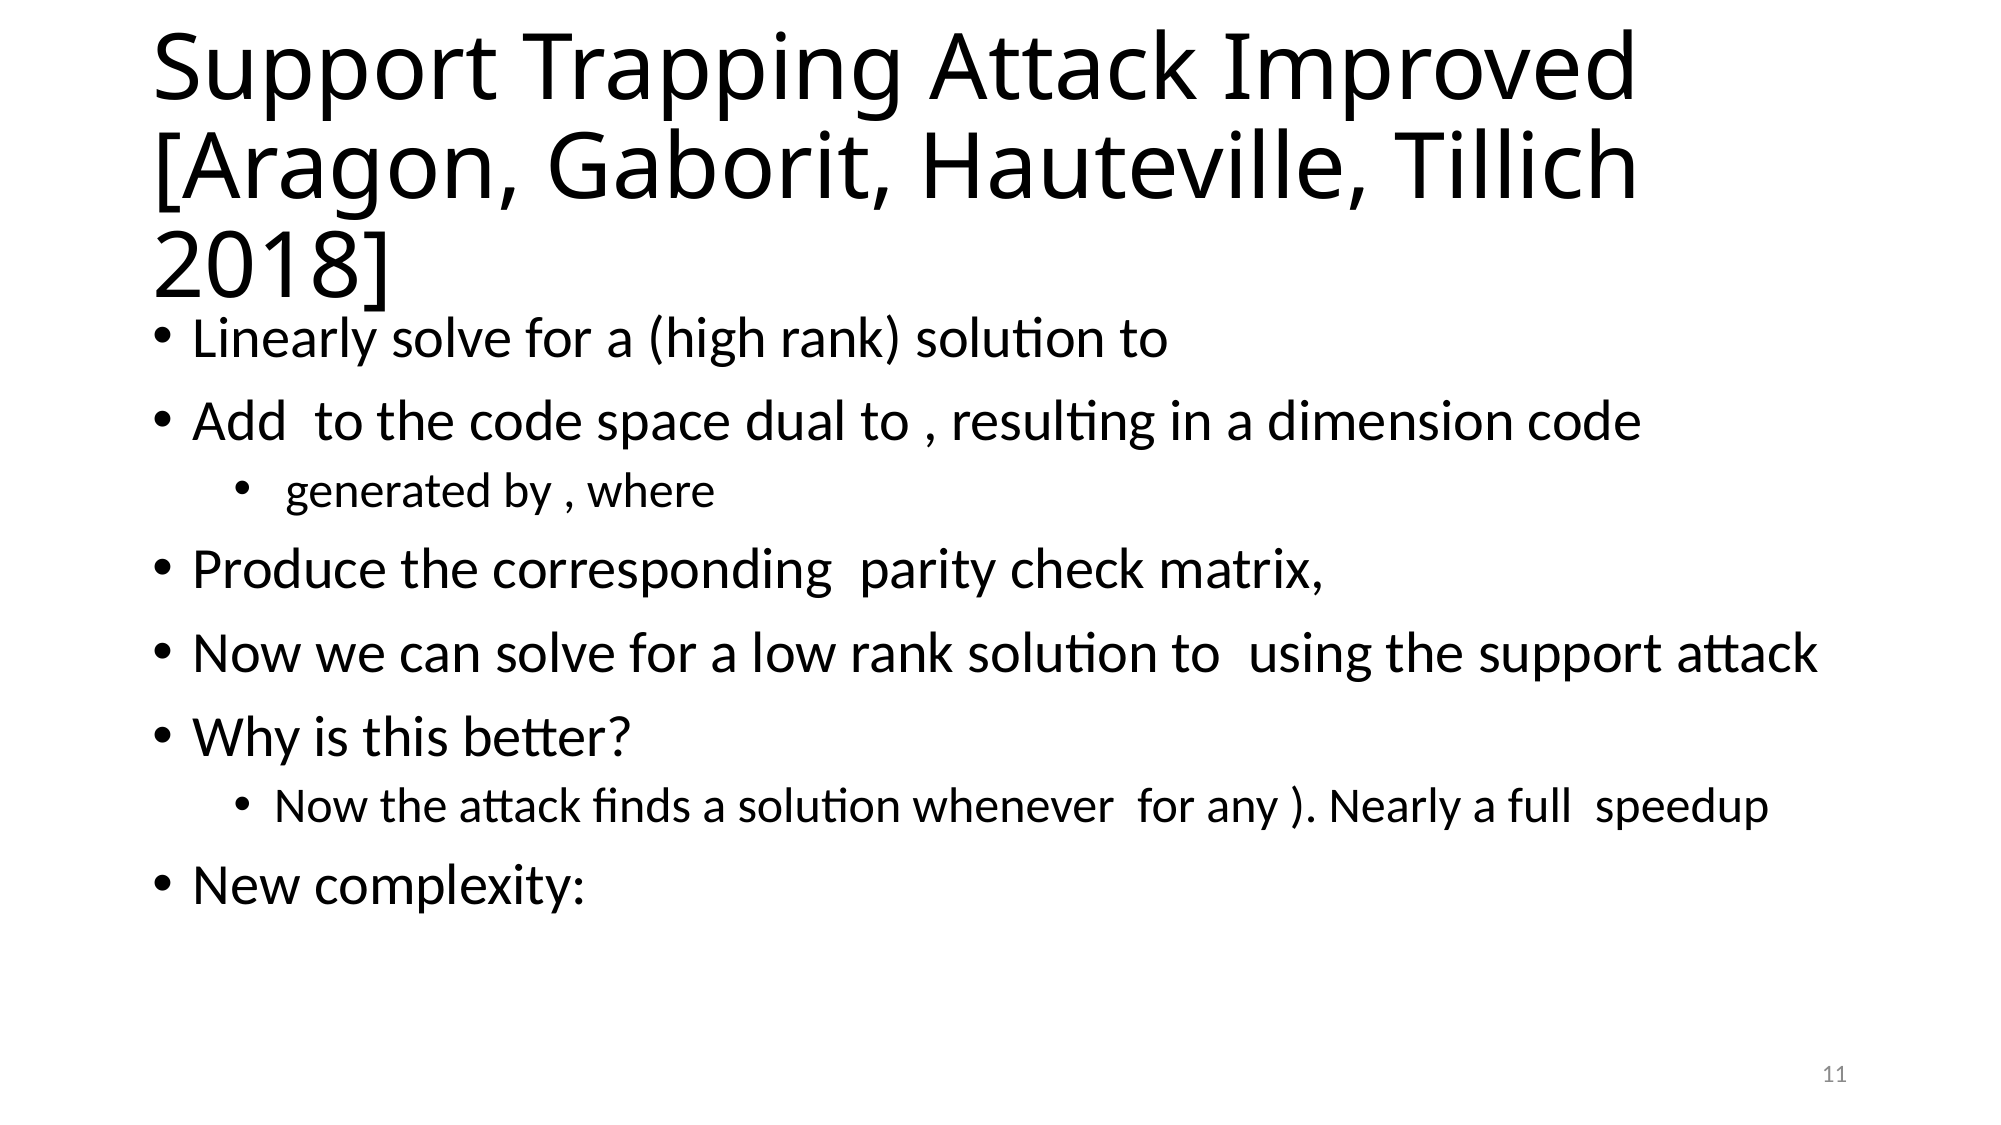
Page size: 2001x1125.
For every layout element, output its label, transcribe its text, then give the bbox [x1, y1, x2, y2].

slide_number 11 [1412, 1042, 1863, 1103]
title Support Trapping Attack Improved [Aragon, Gaborit, Hauteville, Tillich 2018] [137, 59, 1863, 278]
